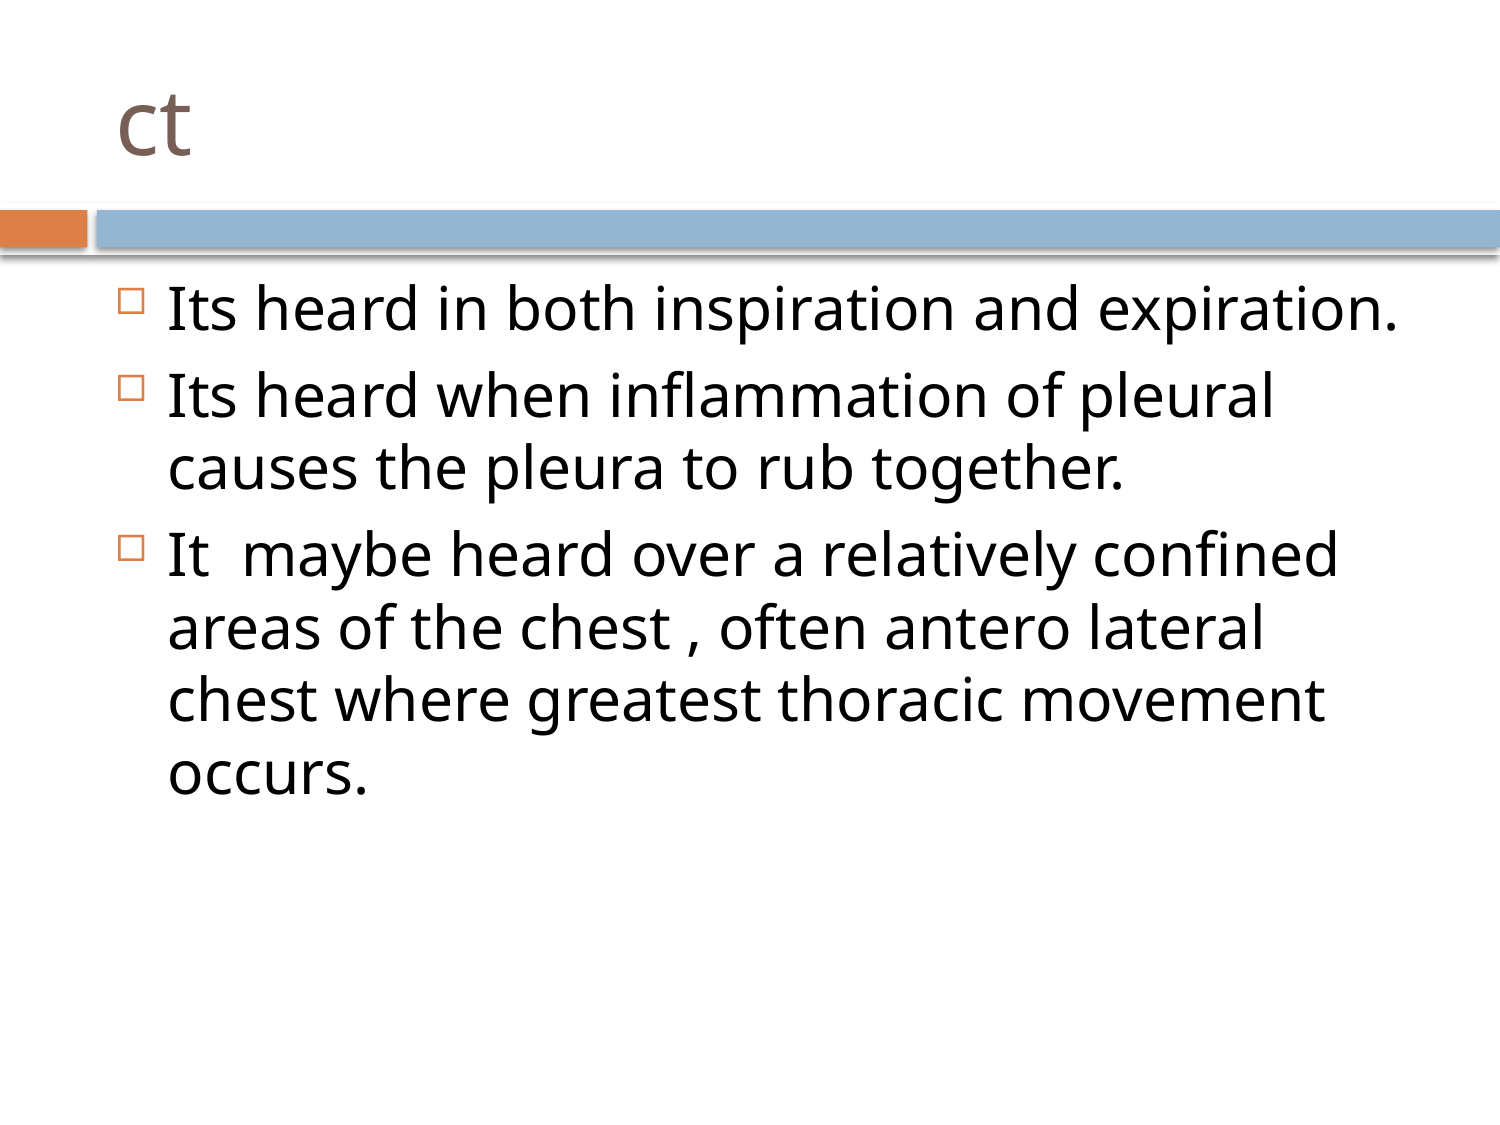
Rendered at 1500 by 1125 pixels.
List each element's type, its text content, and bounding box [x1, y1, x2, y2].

title ct [100, 37, 1438, 200]
list Its heard in both inspiration and expiration. Its heard when inflammation of pleural causes the pleura to rub together. It maybe heard over a relatively confined areas of the chest , often antero lateral chest where greatest thoracic movement occurs. [100, 262, 1438, 1000]
